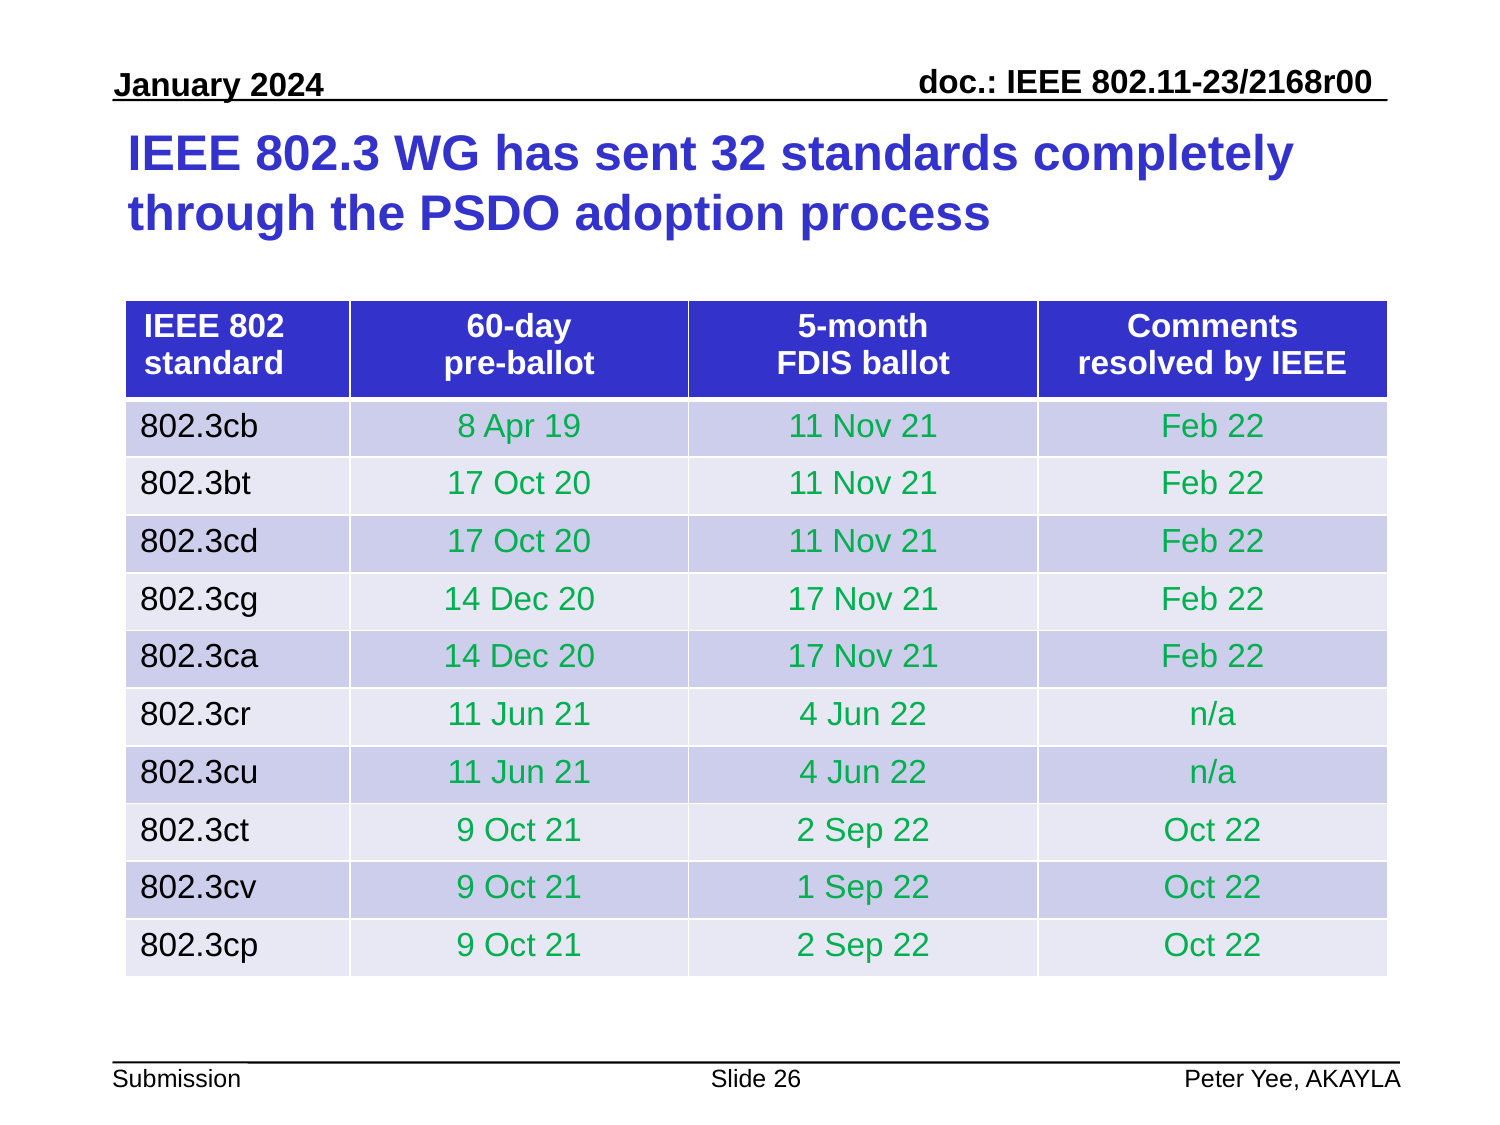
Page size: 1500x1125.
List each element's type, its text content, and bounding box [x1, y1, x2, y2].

table_cell 9 Oct 21 [351, 920, 688, 976]
table_cell 802.3bt [126, 458, 349, 514]
table_cell 802.3cv [126, 862, 349, 918]
table_header IEEE 802 standard [126, 301, 349, 397]
table_cell 4 Jun 22 [689, 689, 1037, 745]
table_cell 802.3cd [126, 516, 349, 572]
table_cell 11 Nov 21 [689, 402, 1037, 456]
table_cell 802.3ca [126, 631, 349, 687]
table_cell Oct 22 [1039, 920, 1387, 976]
table_cell 1 Sep 22 [689, 862, 1037, 918]
table_cell 14 Dec 20 [351, 631, 688, 687]
table_cell Feb 22 [1039, 574, 1387, 630]
table_cell 17 Oct 20 [351, 458, 688, 514]
table_cell 802.3cg [126, 574, 349, 630]
table_header 60-day pre-ballot [351, 301, 688, 397]
table_cell Feb 22 [1039, 402, 1387, 456]
table_cell 11 Jun 21 [351, 689, 688, 745]
table_cell n/a [1039, 689, 1387, 745]
table_cell 11 Jun 21 [351, 747, 688, 803]
footer Peter Yee, AKAYLA [1183, 1061, 1402, 1093]
title IEEE 802.3 WG has sent 32 standards completely through the PSDO adoption process [112, 112, 1388, 288]
table_cell 17 Oct 20 [351, 516, 688, 572]
table_cell 802.3cb [126, 402, 349, 456]
table_cell Feb 22 [1039, 631, 1387, 687]
table_cell 9 Oct 21 [351, 862, 688, 918]
table_cell 14 Dec 20 [351, 574, 688, 630]
table_cell 802.3cu [126, 747, 349, 803]
table_cell Oct 22 [1039, 862, 1387, 918]
table_cell 8 Apr 19 [351, 402, 688, 456]
table_cell 2 Sep 22 [689, 920, 1037, 976]
table_cell 11 Nov 21 [689, 516, 1037, 572]
table_cell 2 Sep 22 [689, 804, 1037, 860]
table_cell 17 Nov 21 [689, 574, 1037, 630]
table_cell 4 Jun 22 [689, 747, 1037, 803]
table_cell 802.3cp [126, 920, 349, 976]
table_cell Feb 22 [1039, 516, 1387, 572]
table_cell 11 Nov 21 [689, 458, 1037, 514]
table_header Comments resolved by IEEE [1039, 301, 1387, 397]
table_cell n/a [1039, 747, 1387, 803]
table_cell 17 Nov 21 [689, 631, 1037, 687]
table_header 5-month FDIS ballot [689, 301, 1037, 397]
table_cell 9 Oct 21 [351, 804, 688, 860]
table_cell Oct 22 [1039, 804, 1387, 860]
table_cell Feb 22 [1039, 458, 1387, 514]
table_cell 802.3ct [126, 804, 349, 860]
table_cell 802.3cr [126, 689, 349, 745]
slide_number Slide 26 [709, 1061, 803, 1093]
